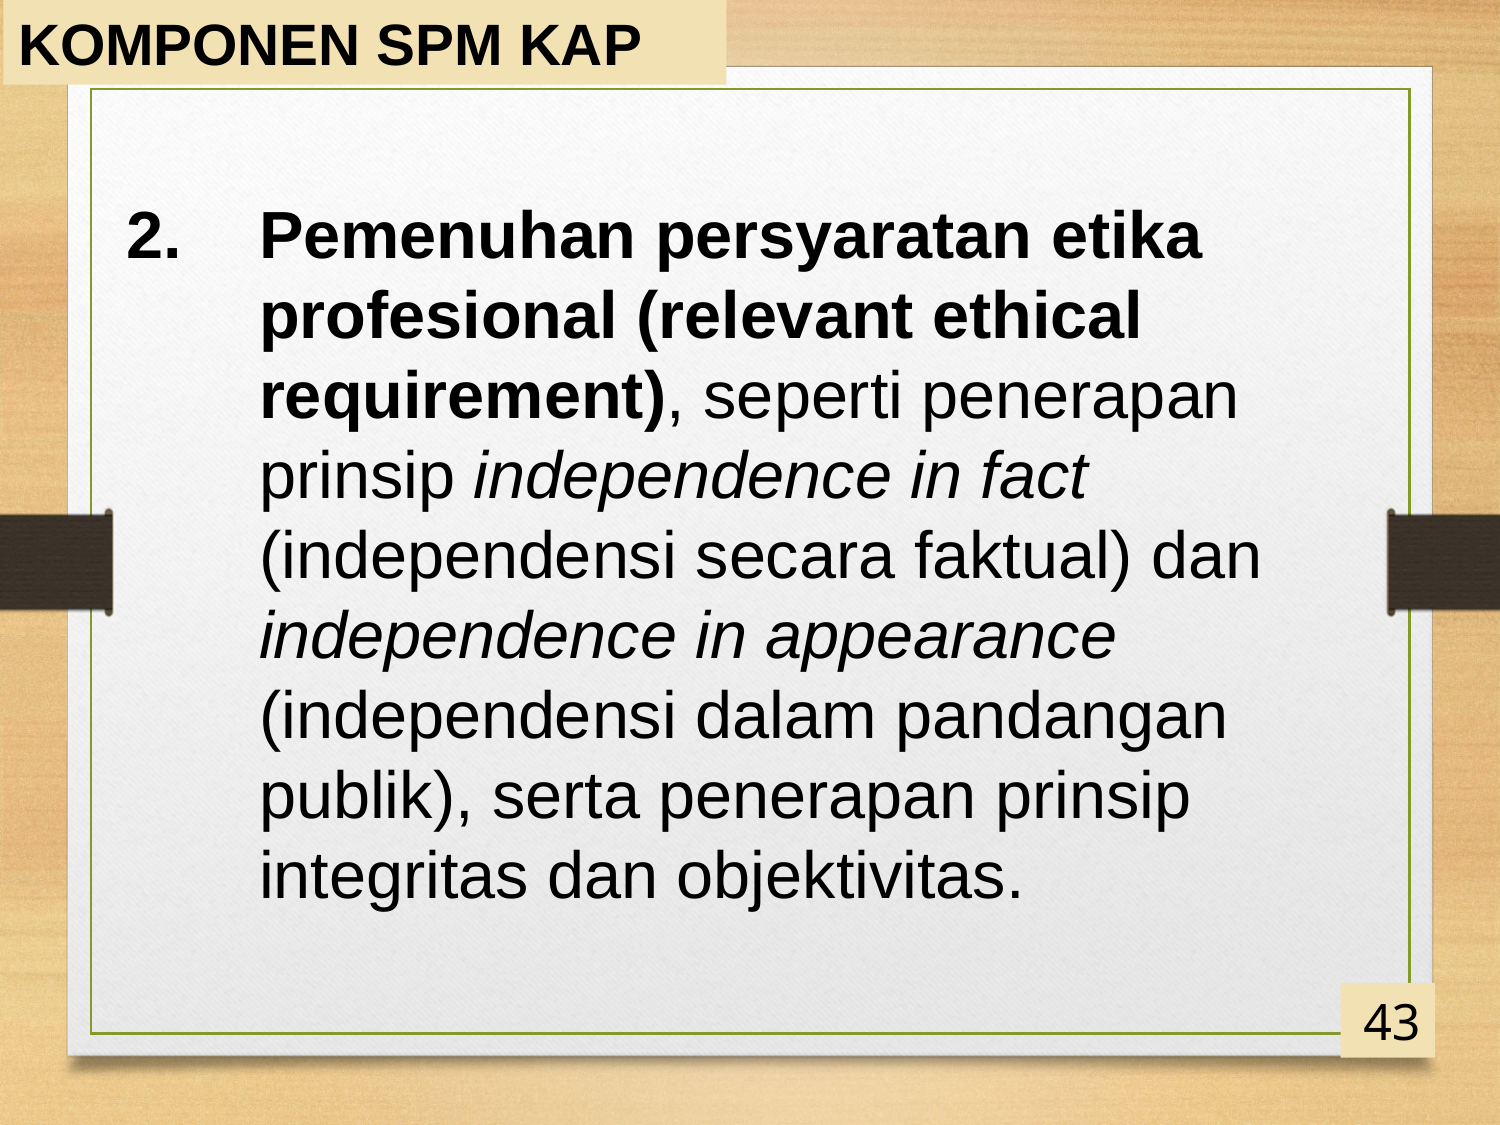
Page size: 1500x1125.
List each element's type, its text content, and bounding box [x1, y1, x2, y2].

text_box Pemenuhan persyaratan etika profesional (relevant ethical requirement), seperti penerapan prinsip independence in fact (independensi secara faktual) dan independence in appearance (independensi dalam pandangan publik), serta penerapan prinsip integritas dan objektivitas. [112, 184, 1388, 919]
text_box KOMPONEN SPM KAP [3, 0, 727, 85]
picture [0, 0, 1500, 1125]
text_box 43 [1340, 982, 1435, 1058]
